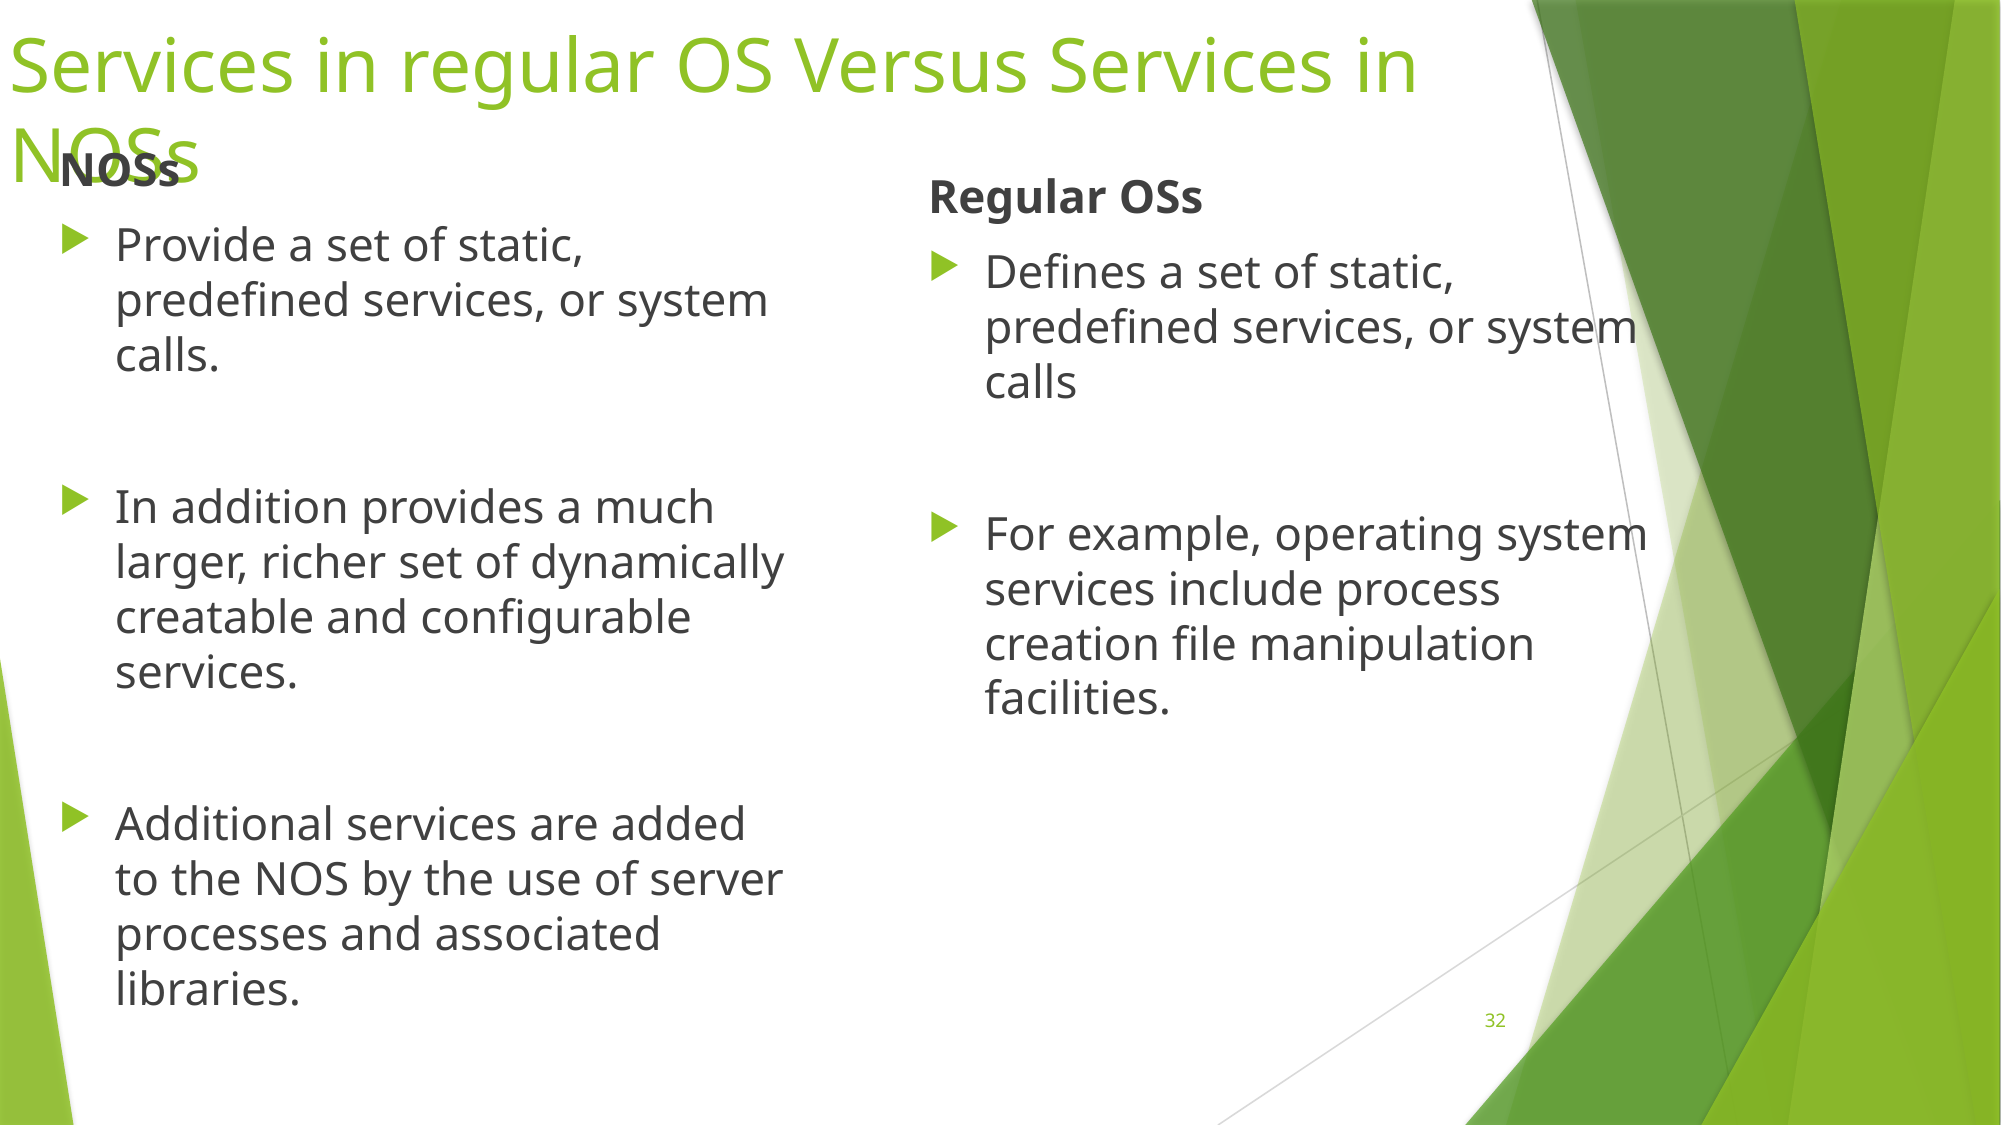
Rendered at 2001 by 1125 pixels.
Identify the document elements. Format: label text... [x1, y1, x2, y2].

list NOSs Provide a set of static, predefined services, or system calls. In addition provides a much larger, richer set of dynamically creatable and configurable services. Additional services are added to the NOS by the use of server processes and associated libraries. [43, 132, 815, 847]
slide_number 32 [1409, 991, 1522, 1051]
title Services in regular OS Versus Services in NOSs [0, 10, 1598, 228]
list Regular OSs Defines a set of static, predefined services, or system calls For example, operating system services include process creation file manipulation facilities. [913, 159, 1682, 797]
